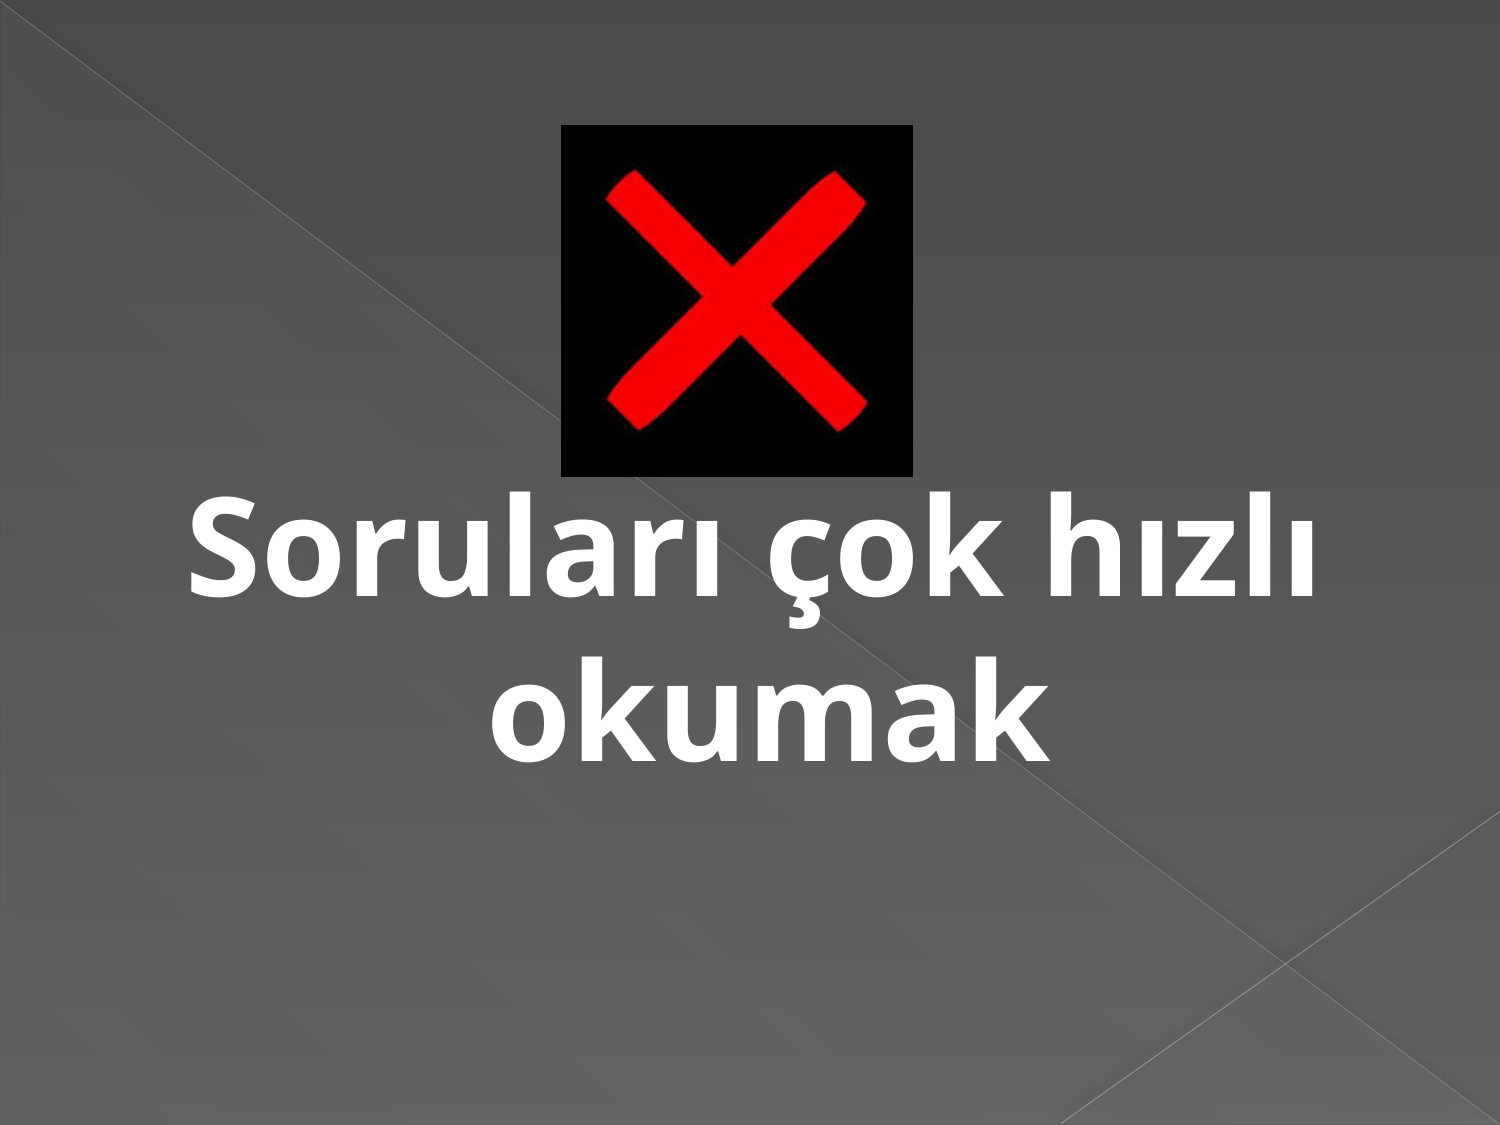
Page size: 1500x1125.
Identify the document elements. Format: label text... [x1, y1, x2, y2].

list Soruları çok hızlı okumak [75, 66, 1425, 1059]
picture [560, 125, 913, 478]
